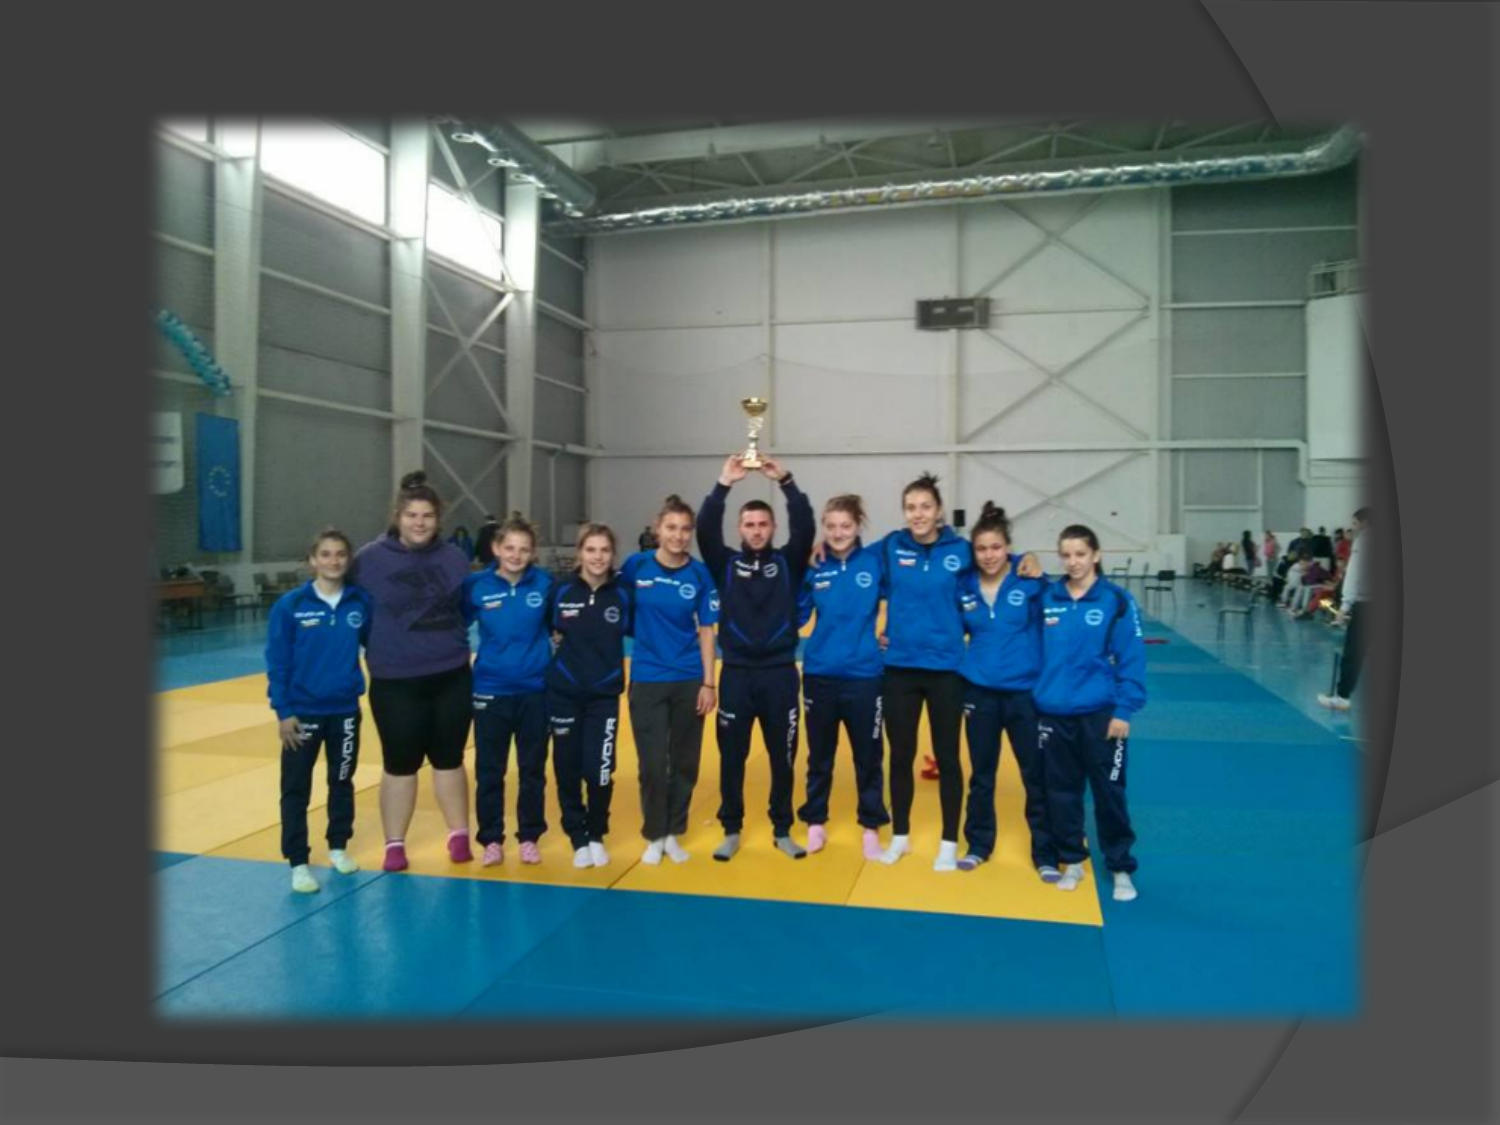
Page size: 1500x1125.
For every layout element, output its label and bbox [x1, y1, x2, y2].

picture [141, 109, 1377, 1036]
